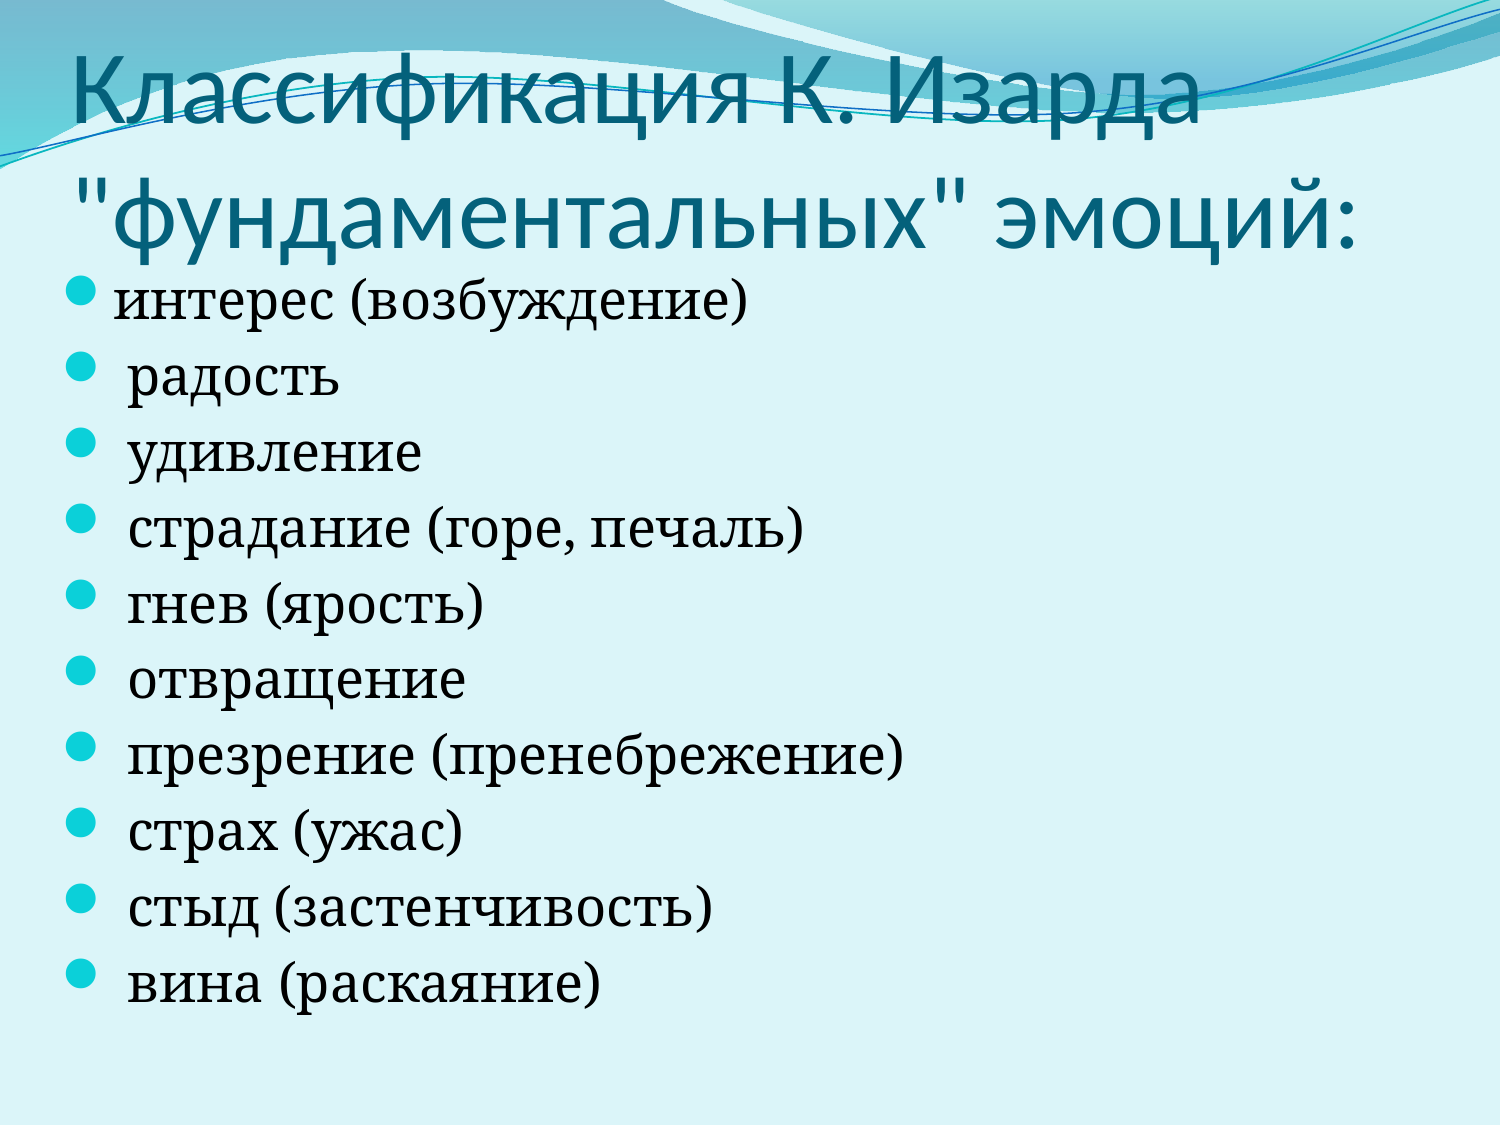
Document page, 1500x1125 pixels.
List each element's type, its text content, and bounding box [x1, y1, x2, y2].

title Классификация К. Изарда "фундаментальных" эмоций: [70, 0, 1414, 257]
list интерес (возбуждение) радость удивление страдание (горе, печаль) гнев (ярость) отвращение презрение (пренебрежение) страх (ужас) стыд (застенчивость) вина (раскаяние) [46, 257, 1425, 1079]
